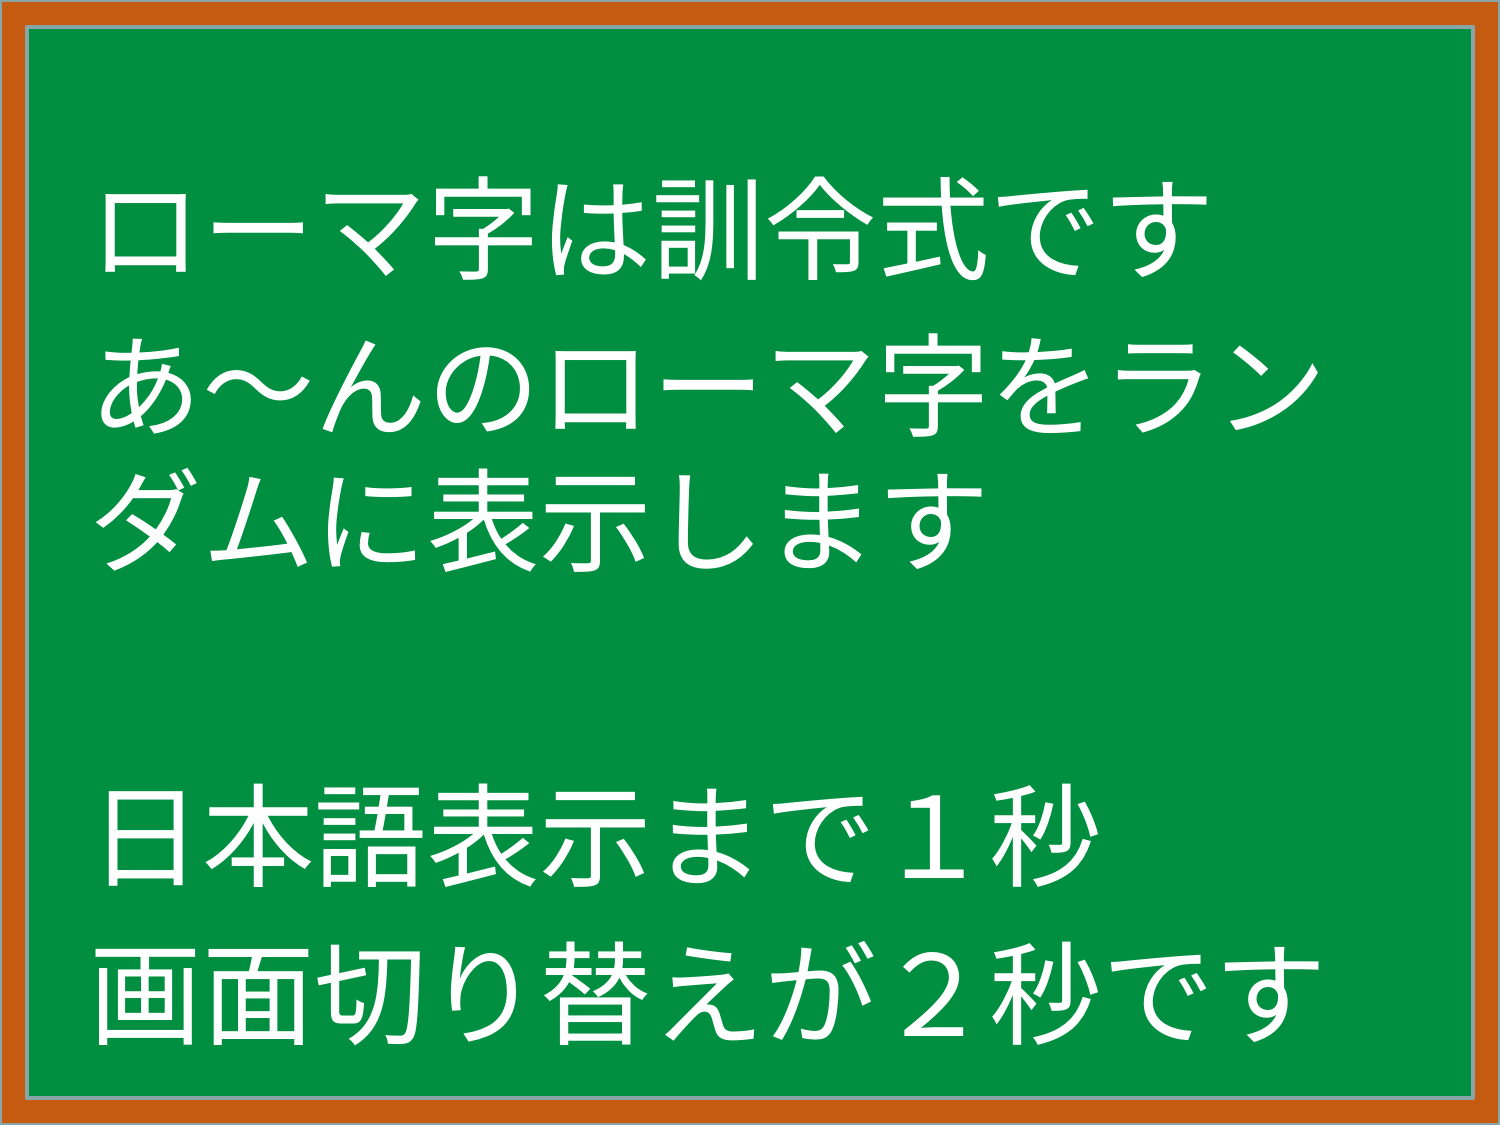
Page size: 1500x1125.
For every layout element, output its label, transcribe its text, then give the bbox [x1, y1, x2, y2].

list ローマ字は訓令式です あ～んのローマ字をランダムに表示します 日本語表示まで１秒 画面切り替えが２秒です [75, 151, 1425, 996]
